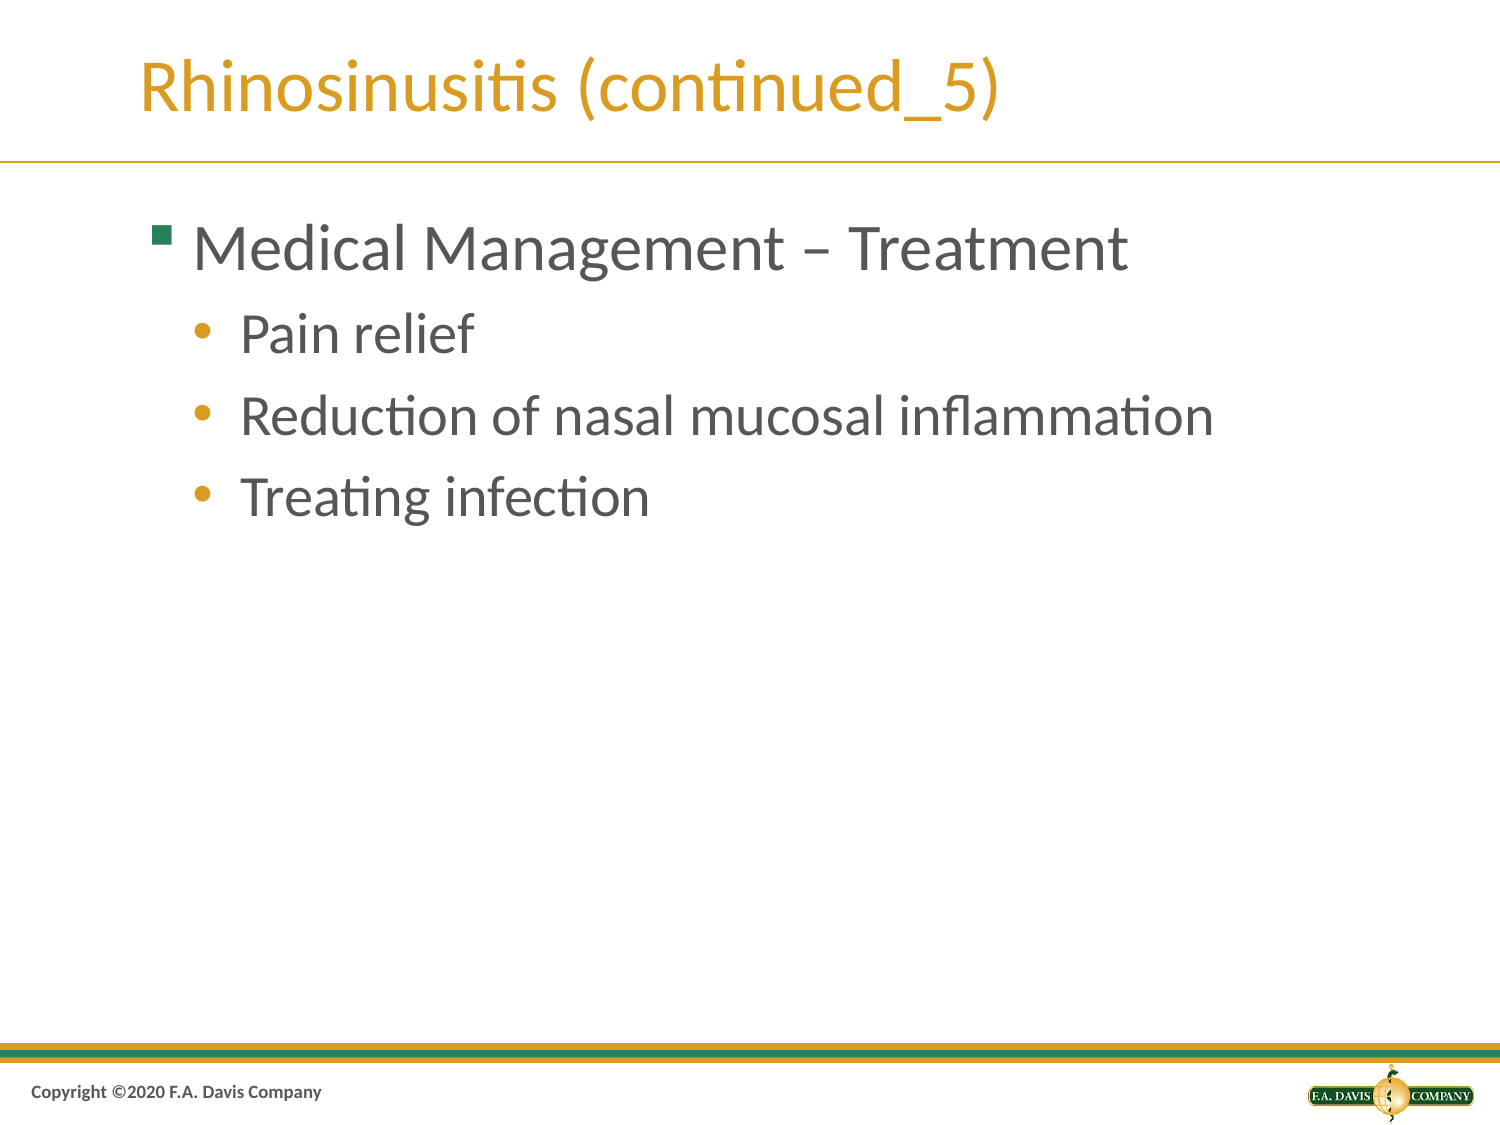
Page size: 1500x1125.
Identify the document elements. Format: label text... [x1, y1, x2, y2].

picture [0, 1058, 1500, 1063]
picture [1308, 1064, 1474, 1124]
picture [0, 1043, 1500, 1050]
title Rhinosinusitis (continued_5) [124, 38, 1475, 136]
list Medical Management – Treatment Pain relief Reduction of nasal mucosal inflammation Treating infection [75, 196, 1425, 864]
